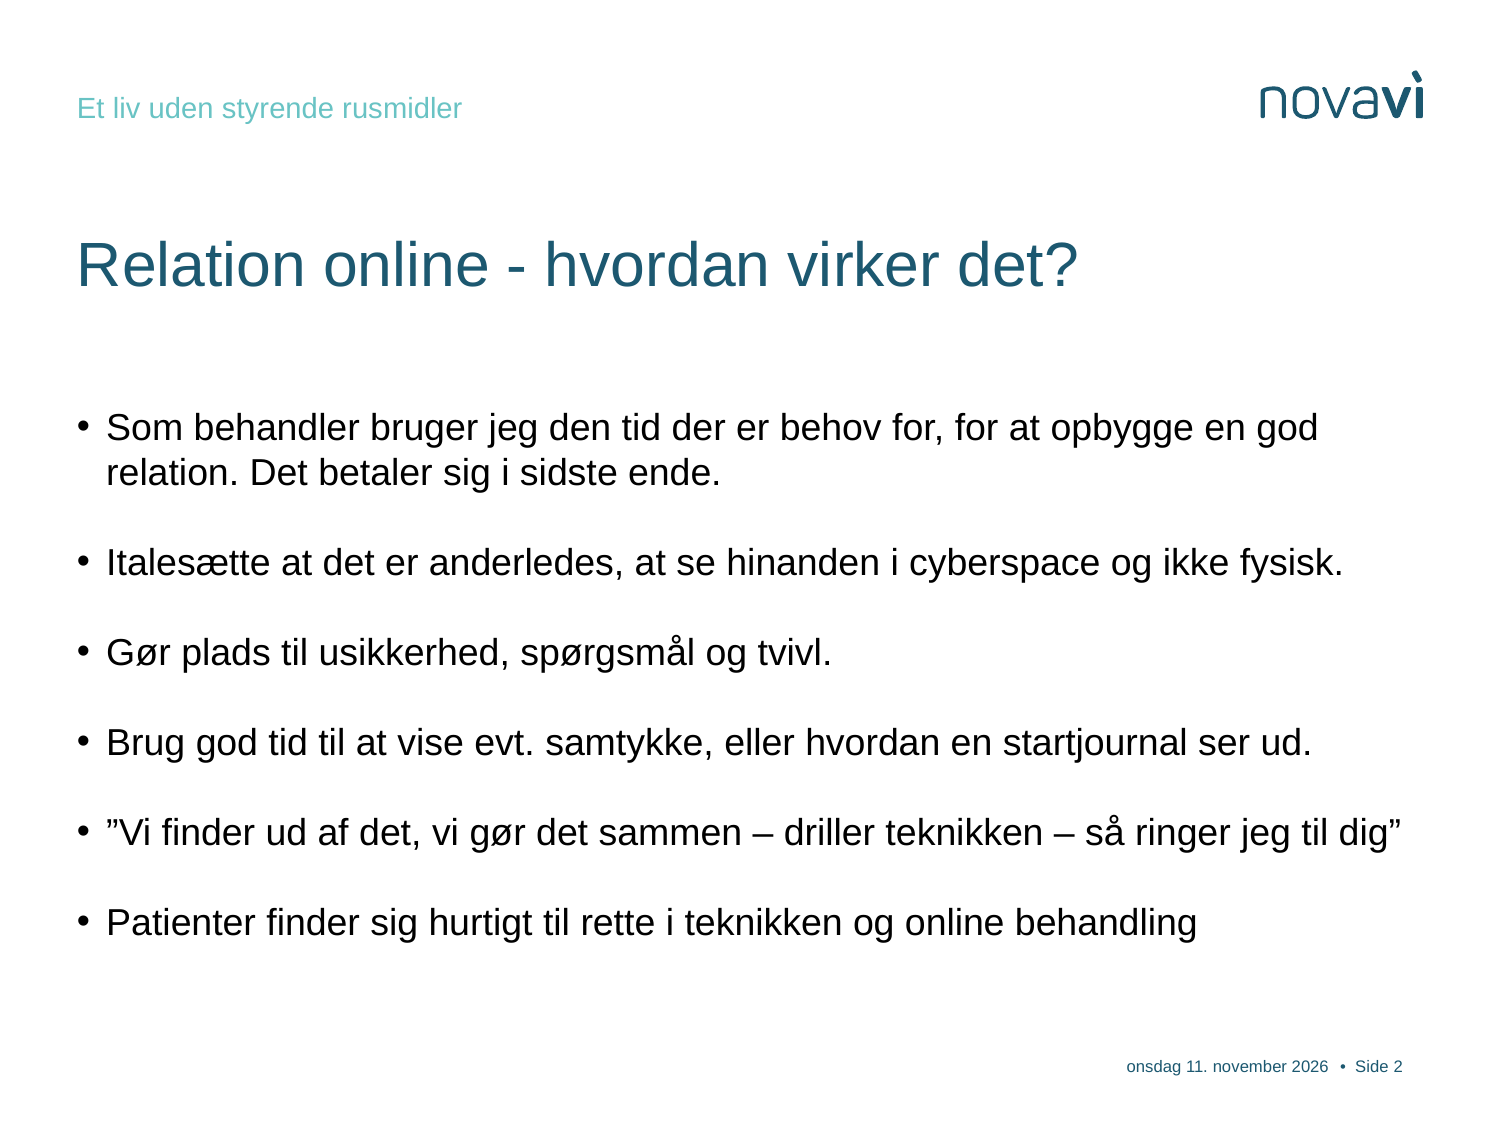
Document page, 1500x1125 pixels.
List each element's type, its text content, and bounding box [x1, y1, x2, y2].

footer Et liv uden styrende rusmidler [76, 81, 526, 125]
list Som behandler bruger jeg den tid der er behov for, for at opbygge en god relation. Det betaler sig i sidste ende. Italesætte at det er anderledes, at se hinanden i cyberspace og ikke fysisk. Gør plads til usikkerhed, spørgsmål og tvivl. Brug god tid til at vise evt. samtykke, eller hvordan en startjournal ser ud. ”Vi finder ud af det, vi gør det sammen – driller teknikken – så ringer jeg til dig” Patienter finder sig hurtigt til rette i teknikken og online behandling [76, 358, 1424, 989]
slide_number • Side 2 [1339, 1045, 1423, 1076]
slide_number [1033, 1045, 1329, 1076]
title Relation online - hvordan virker det? [76, 156, 1423, 299]
